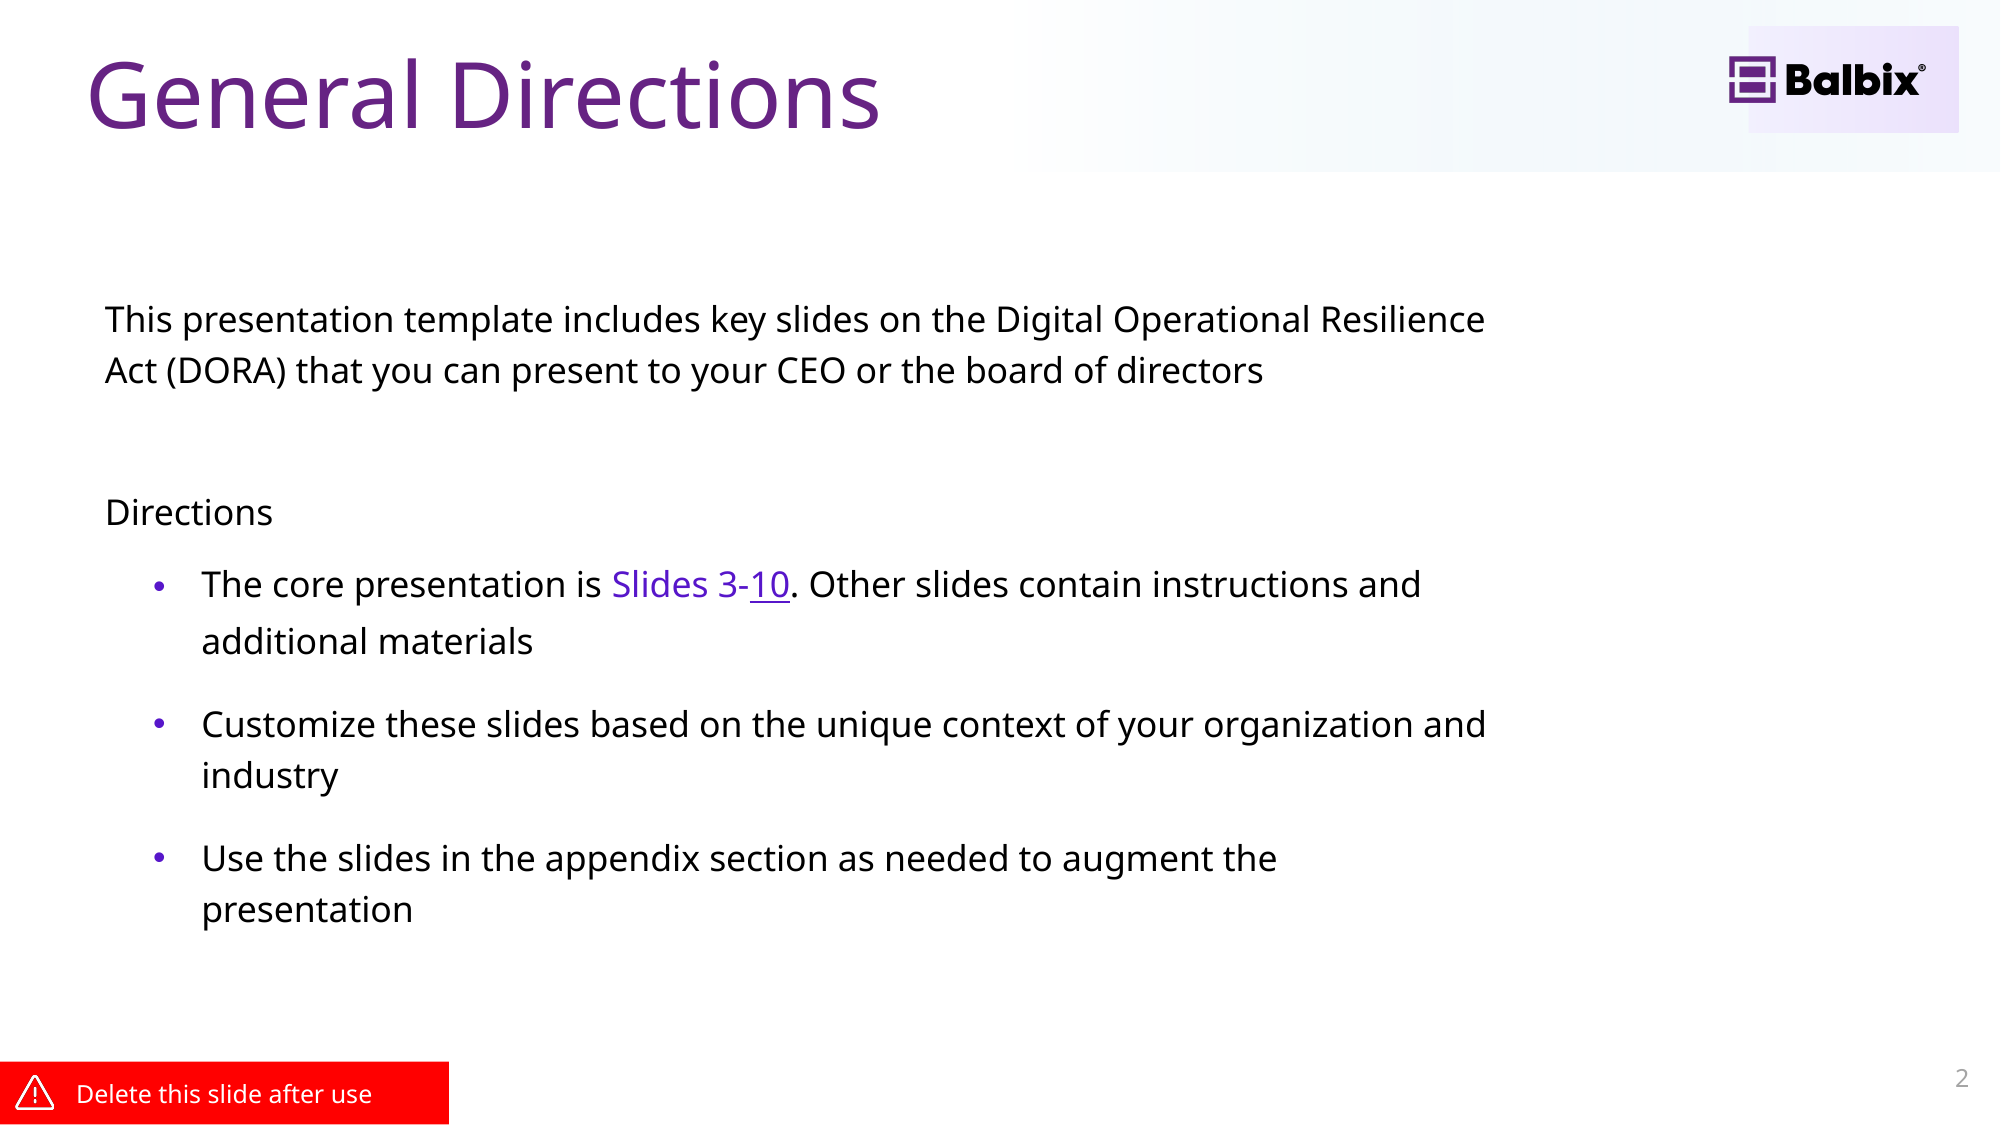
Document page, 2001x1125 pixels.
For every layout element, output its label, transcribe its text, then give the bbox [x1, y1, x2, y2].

picture [15, 1075, 54, 1110]
list This presentation template includes key slides on the Digital Operational Resilience Act (DORA) that you can present to your CEO or the board of directors Directions The core presentation is Slides 3-10. Other slides contain instructions and additional materials Customize these slides based on the unique context of your organization and industry Use the slides in the appendix section as needed to augment the presentation [70, 280, 1504, 946]
title General Directions [70, 26, 1796, 173]
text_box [1724, 25, 1959, 133]
